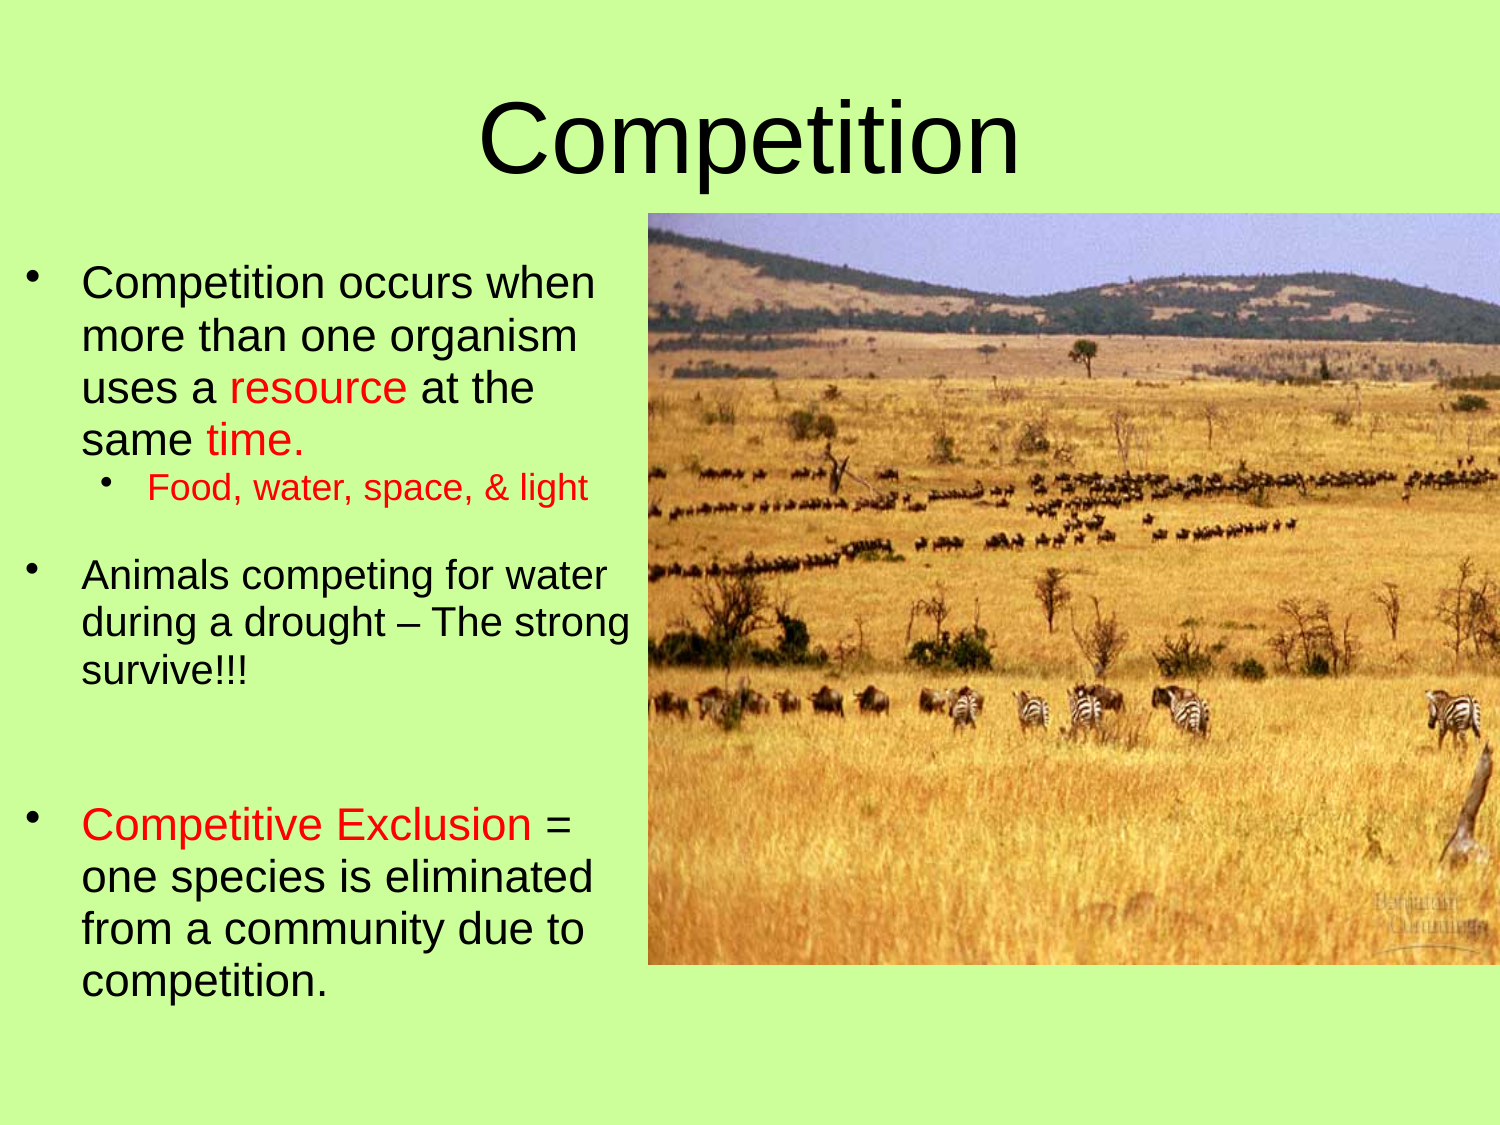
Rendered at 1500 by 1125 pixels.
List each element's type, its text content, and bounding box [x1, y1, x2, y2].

title Competition [81, 52, 1419, 225]
subtitle Competition occurs when more than one organism uses a resource at the same time. Food, water, space, & light Animals competing for water during a drought – The strong survive!!! Competitive Exclusion = one species is eliminated from a community due to competition. [6, 257, 638, 1103]
picture [648, 213, 1500, 965]
